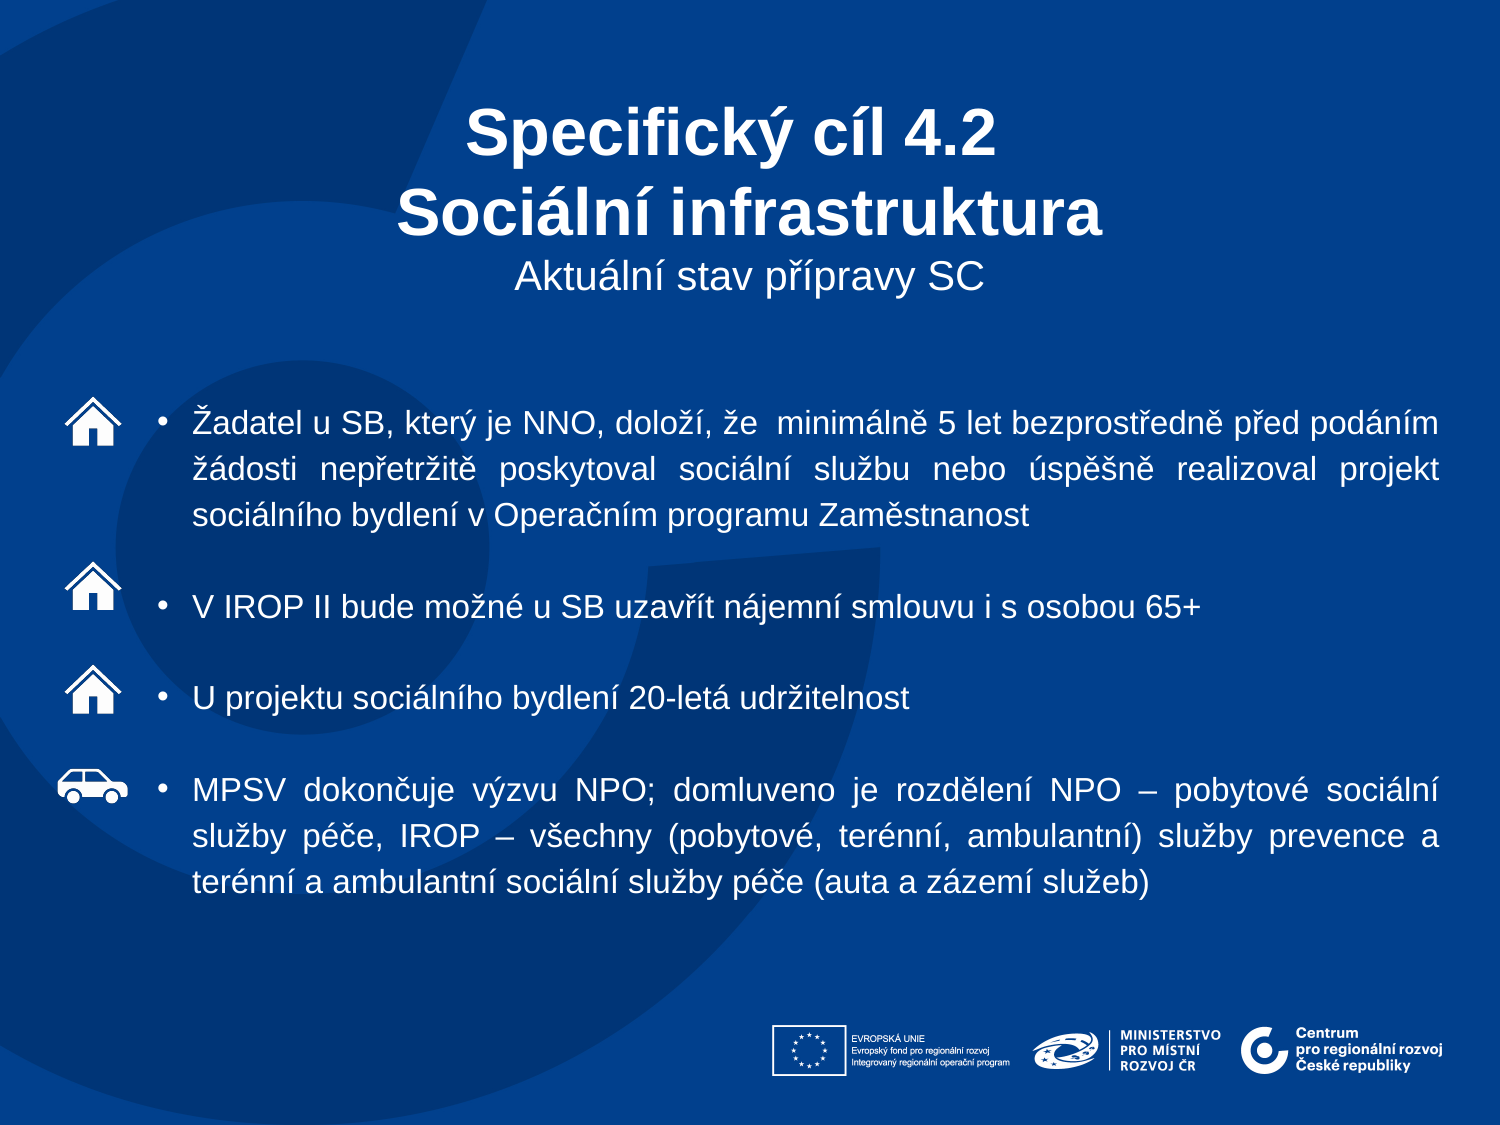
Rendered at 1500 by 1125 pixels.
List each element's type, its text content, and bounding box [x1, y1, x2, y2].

picture [0, 0, 1500, 1125]
text_box Specifický cíl 4.2 Sociální infrastruktura Aktuální stav přípravy SC [82, 81, 1418, 307]
text_box Žadatel u SB, který je NNO, doloží, že minimálně 5 let bezprostředně před podáním žádosti nepřetržitě poskytoval sociální službu nebo úspěšně realizoval projekt sociálního bydlení v Operačním programu Zaměstnanost V IROP II bude možné u SB uzavřít nájemní smlouvu i s osobou 65+ U projektu sociálního bydlení 20-letá udržitelnost MPSV dokončuje výzvu NPO; domluveno je rozdělení NPO – pobytové sociální služby péče, IROP – všechny (pobytové, terénní, ambulantní) služby prevence a terénní a ambulantní sociální služby péče (auta a zázemí služeb) [142, 388, 1457, 967]
